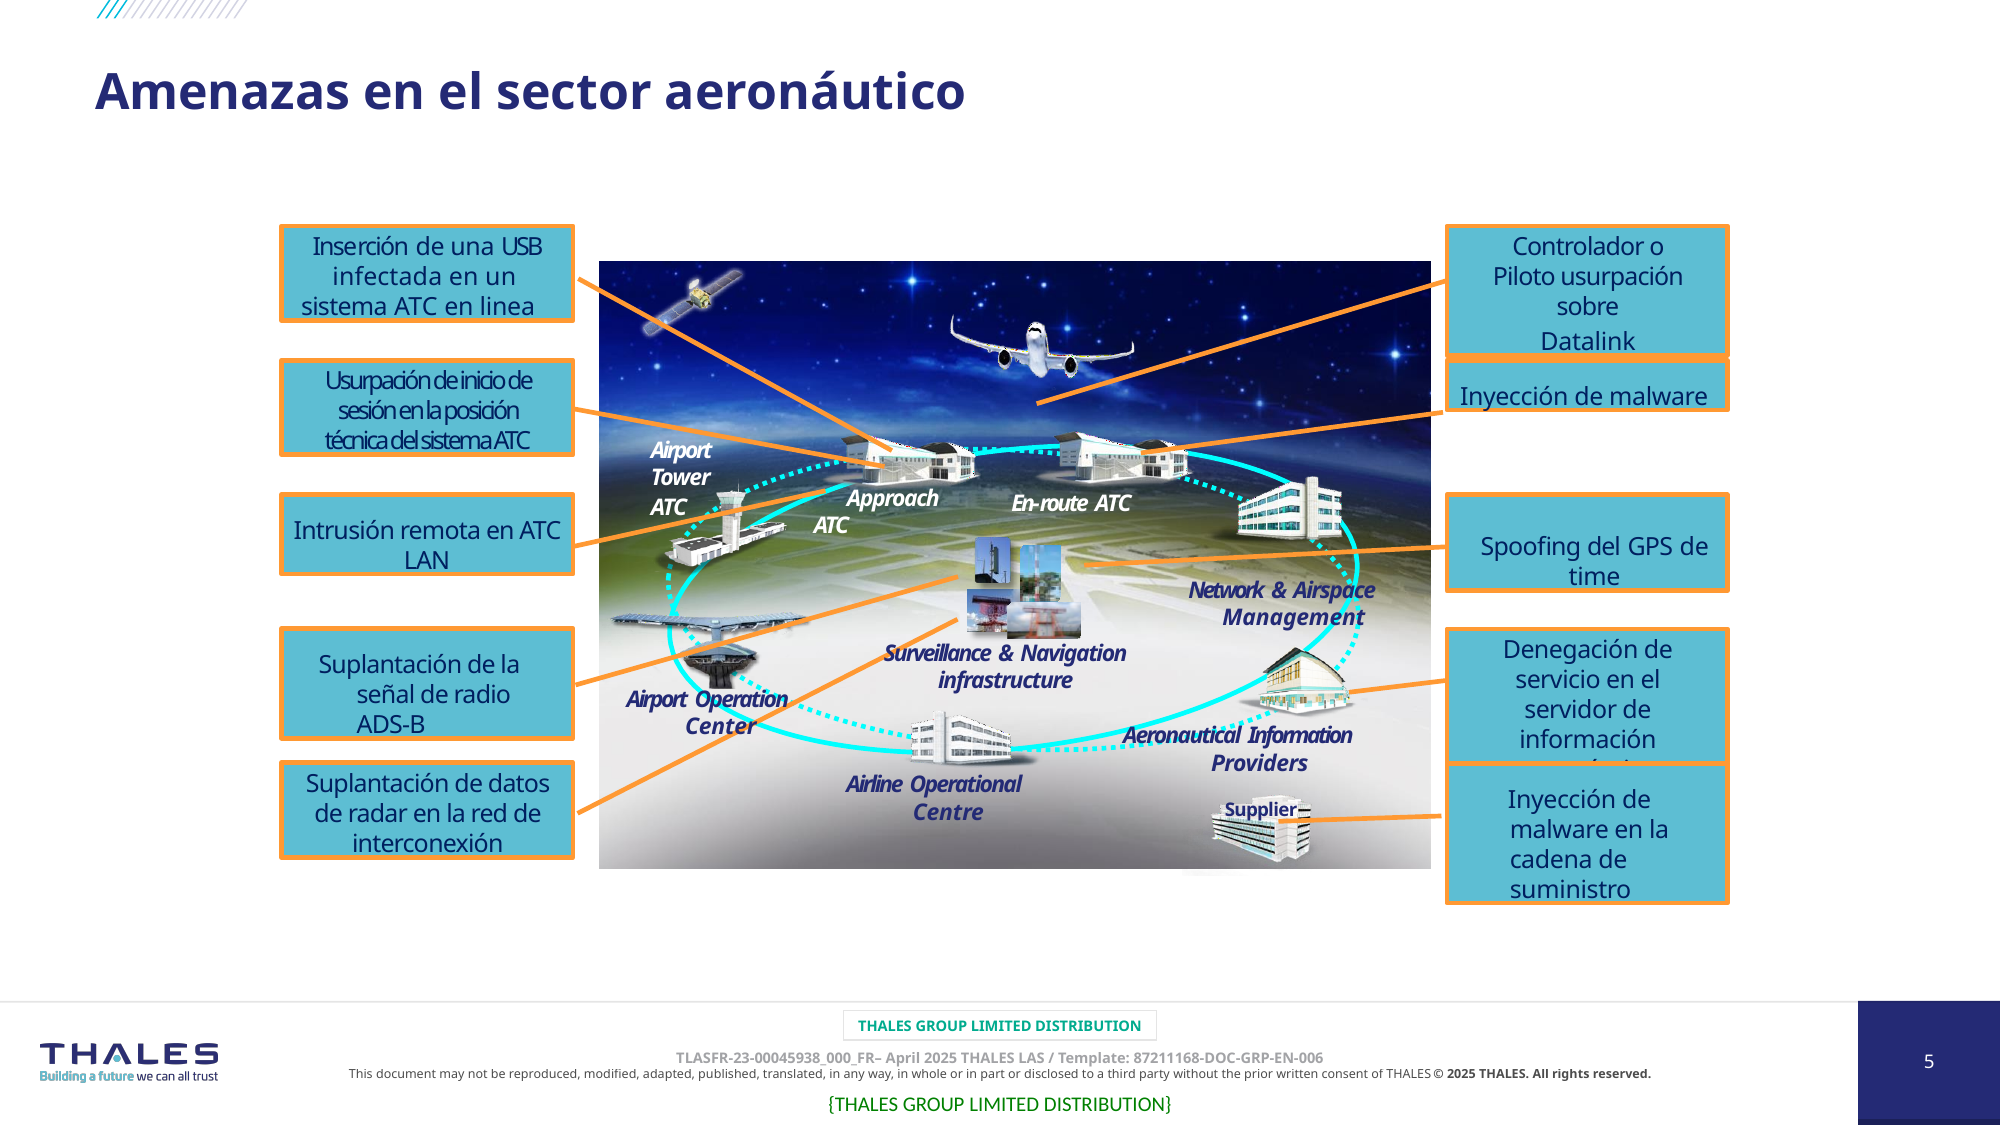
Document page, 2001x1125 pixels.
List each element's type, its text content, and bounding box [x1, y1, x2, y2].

text_box Inyección de malware en la cadena de suministro [1446, 763, 1728, 904]
text_box Inyección de malware [1446, 360, 1728, 411]
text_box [598, 249, 1431, 876]
text_box Controlador o Piloto usurpación sobre Datalink [1446, 226, 1728, 356]
text_box Suplantación de datos de radar en la red de interconexión [281, 762, 573, 858]
text_box Suplantación de la señal de radio ADS-B [281, 628, 573, 739]
text_box Spoofing del GPS de time [1446, 494, 1728, 591]
title Amenazas en el sector aeronáutico [94, 59, 1902, 120]
text_box Intrusión remota en ATC LAN [281, 494, 573, 575]
picture [40, 1043, 218, 1083]
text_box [963, 409, 1446, 645]
text_box Inserción de una USB infectada en un sistema ATC en linea [281, 226, 573, 321]
picture [1007, 545, 1081, 639]
picture [891, 694, 1045, 785]
text_box Denegación de servicio en el servidor de información aeronáutica [1446, 628, 1728, 763]
text_box Usurpación de inicio de sesión en la posición técnica del sistema ATC [281, 360, 573, 455]
